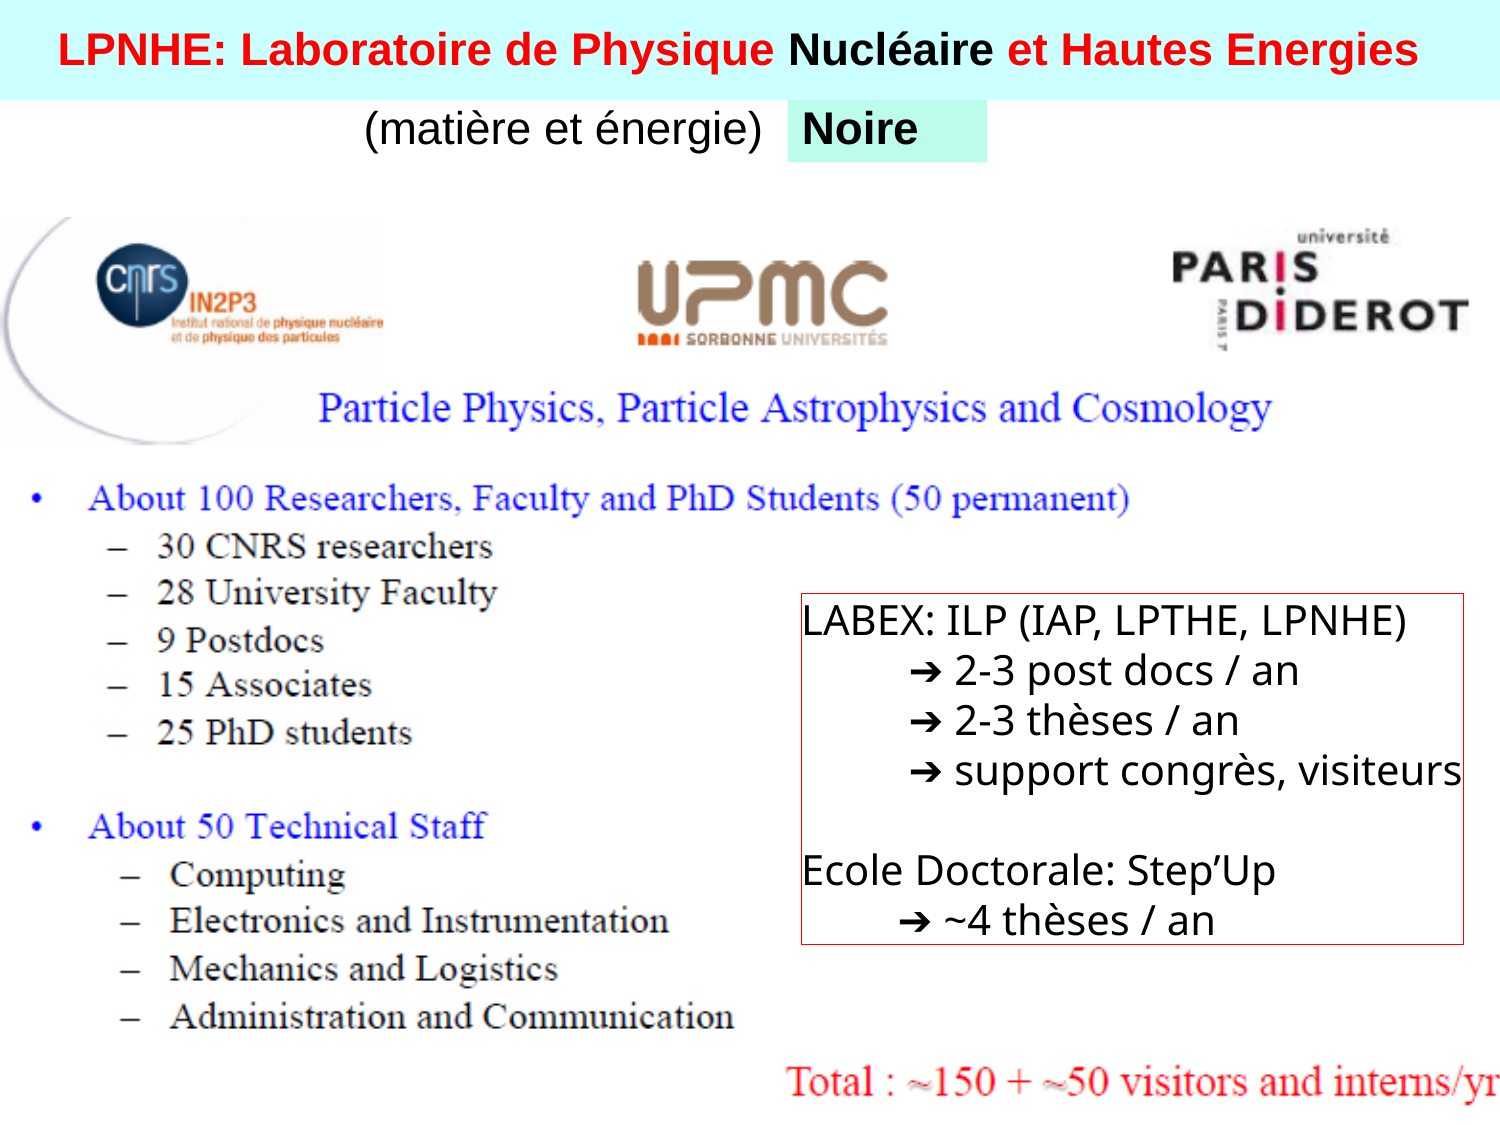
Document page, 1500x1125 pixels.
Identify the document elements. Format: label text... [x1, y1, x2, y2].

text_box LPNHE: Laboratoire de Physique Nucléaire et Hautes Energies [50, 12, 1500, 83]
text_box (matière et énergie) Noire [50, 91, 1500, 162]
picture [0, 217, 1500, 1125]
